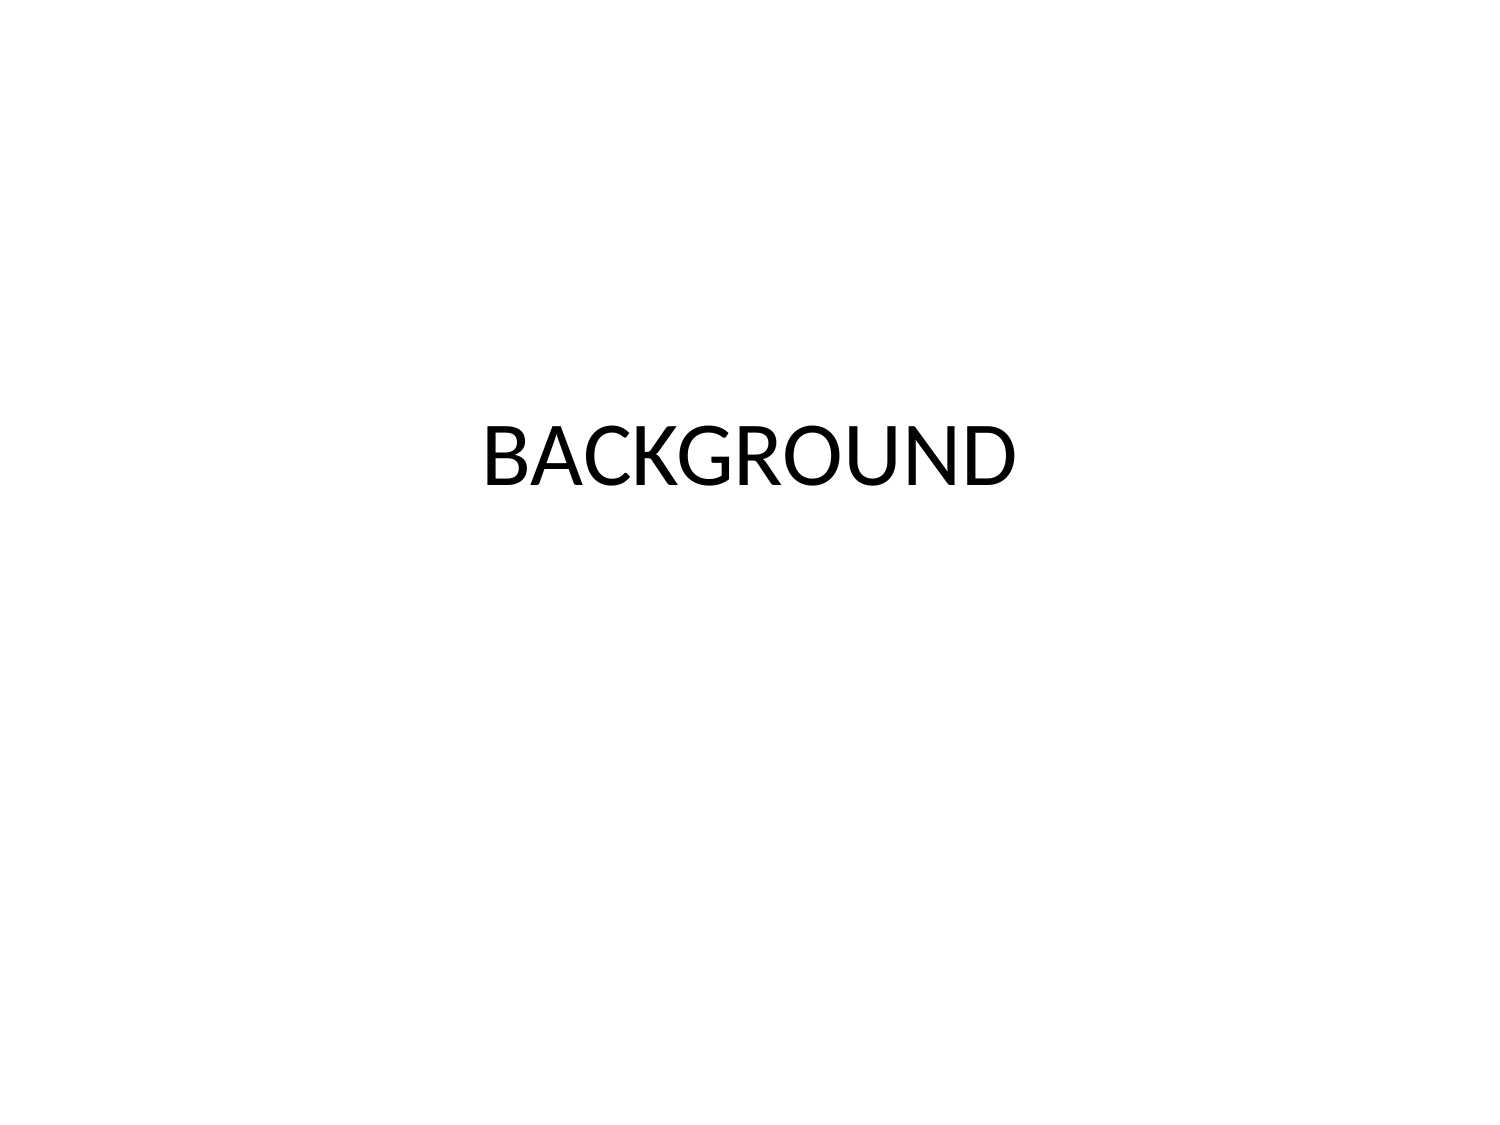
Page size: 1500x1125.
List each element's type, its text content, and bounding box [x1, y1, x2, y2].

title BACKGROUND [75, 354, 1425, 543]
